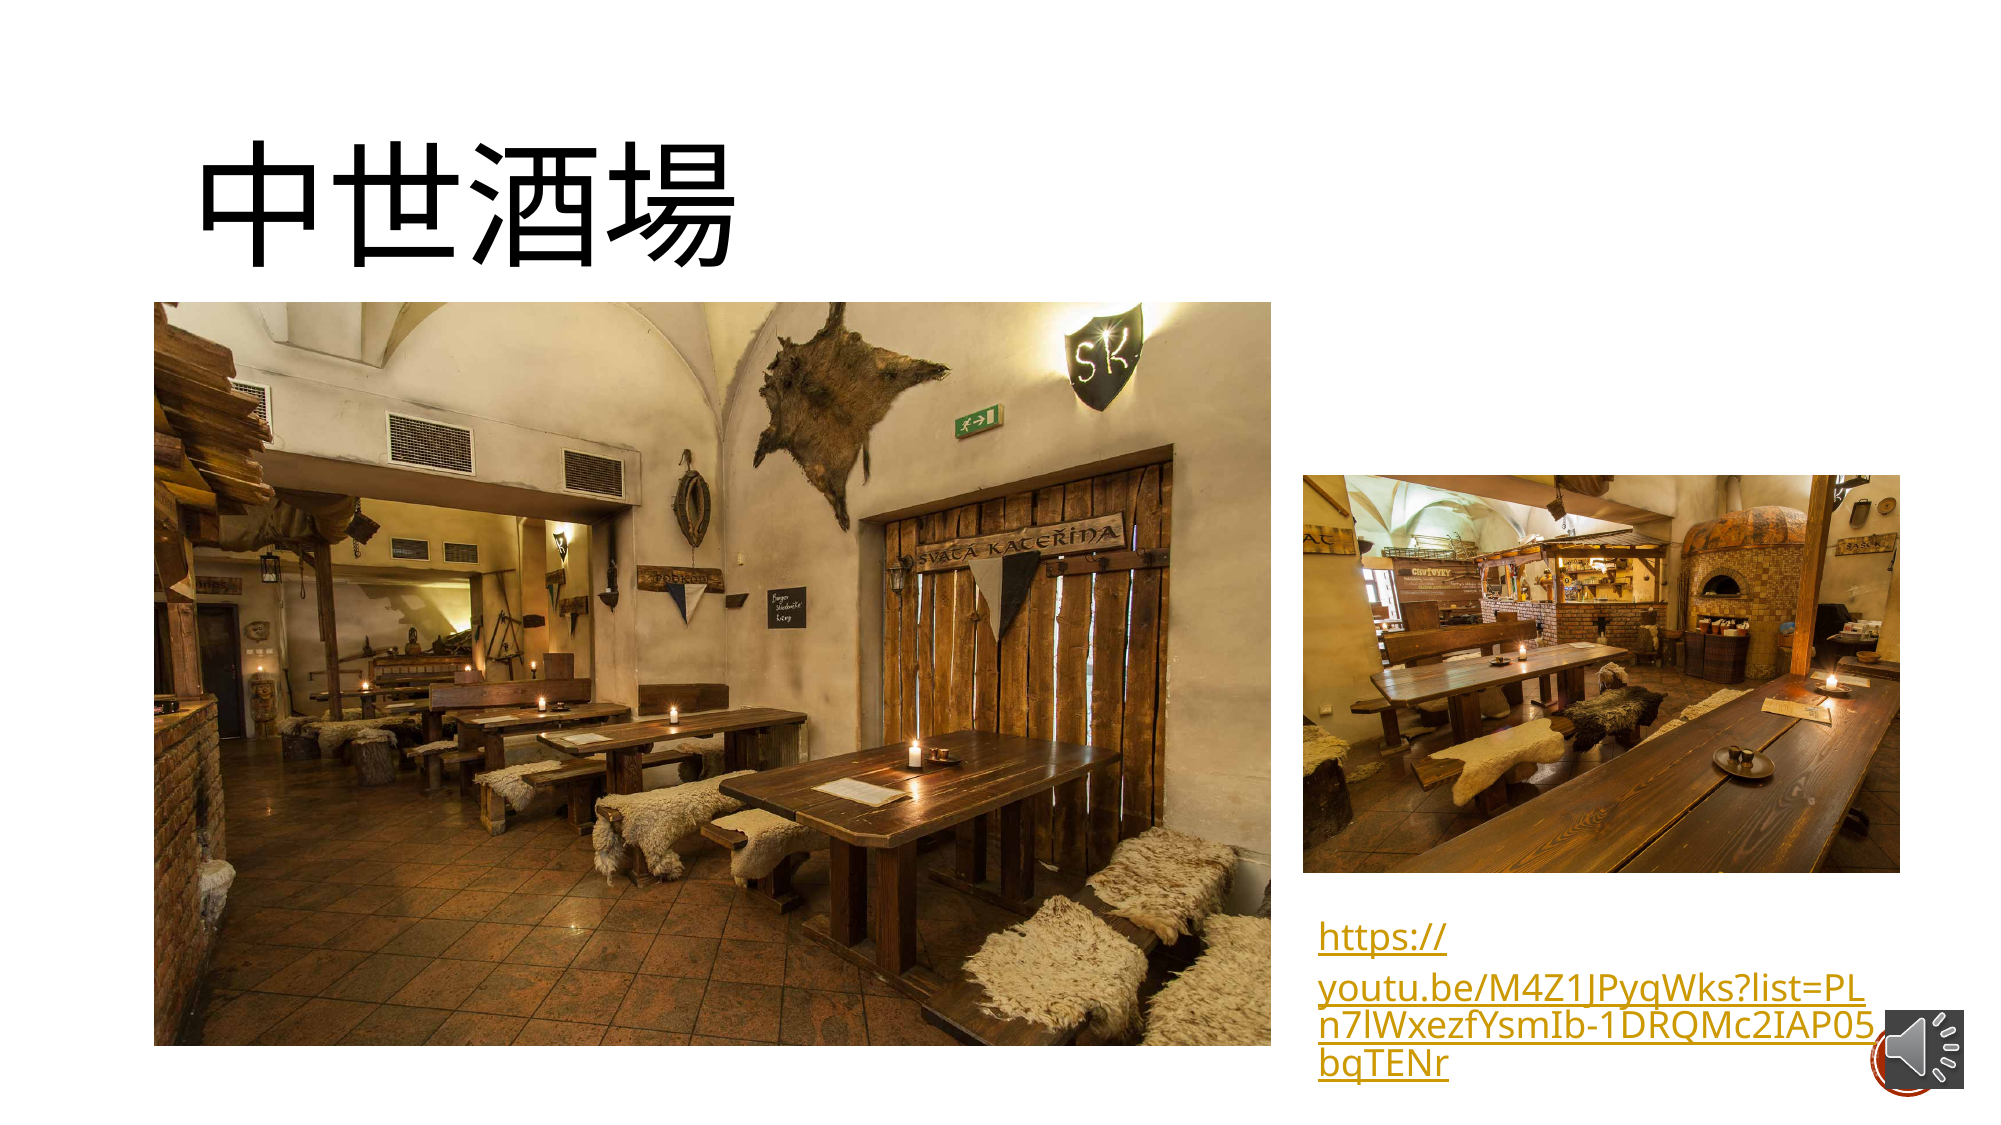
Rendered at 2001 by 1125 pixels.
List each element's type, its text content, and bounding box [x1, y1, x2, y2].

title 中世酒場 [175, 79, 1826, 344]
text_box https://youtu.be/M4Z1JPyqWks?list=PLn7lWxezfYsmIb-1DRQMc2IAP05bqTENr [1303, 905, 1900, 1023]
picture [154, 302, 1271, 1046]
picture [1303, 475, 1900, 873]
picture [1885, 1010, 1964, 1089]
